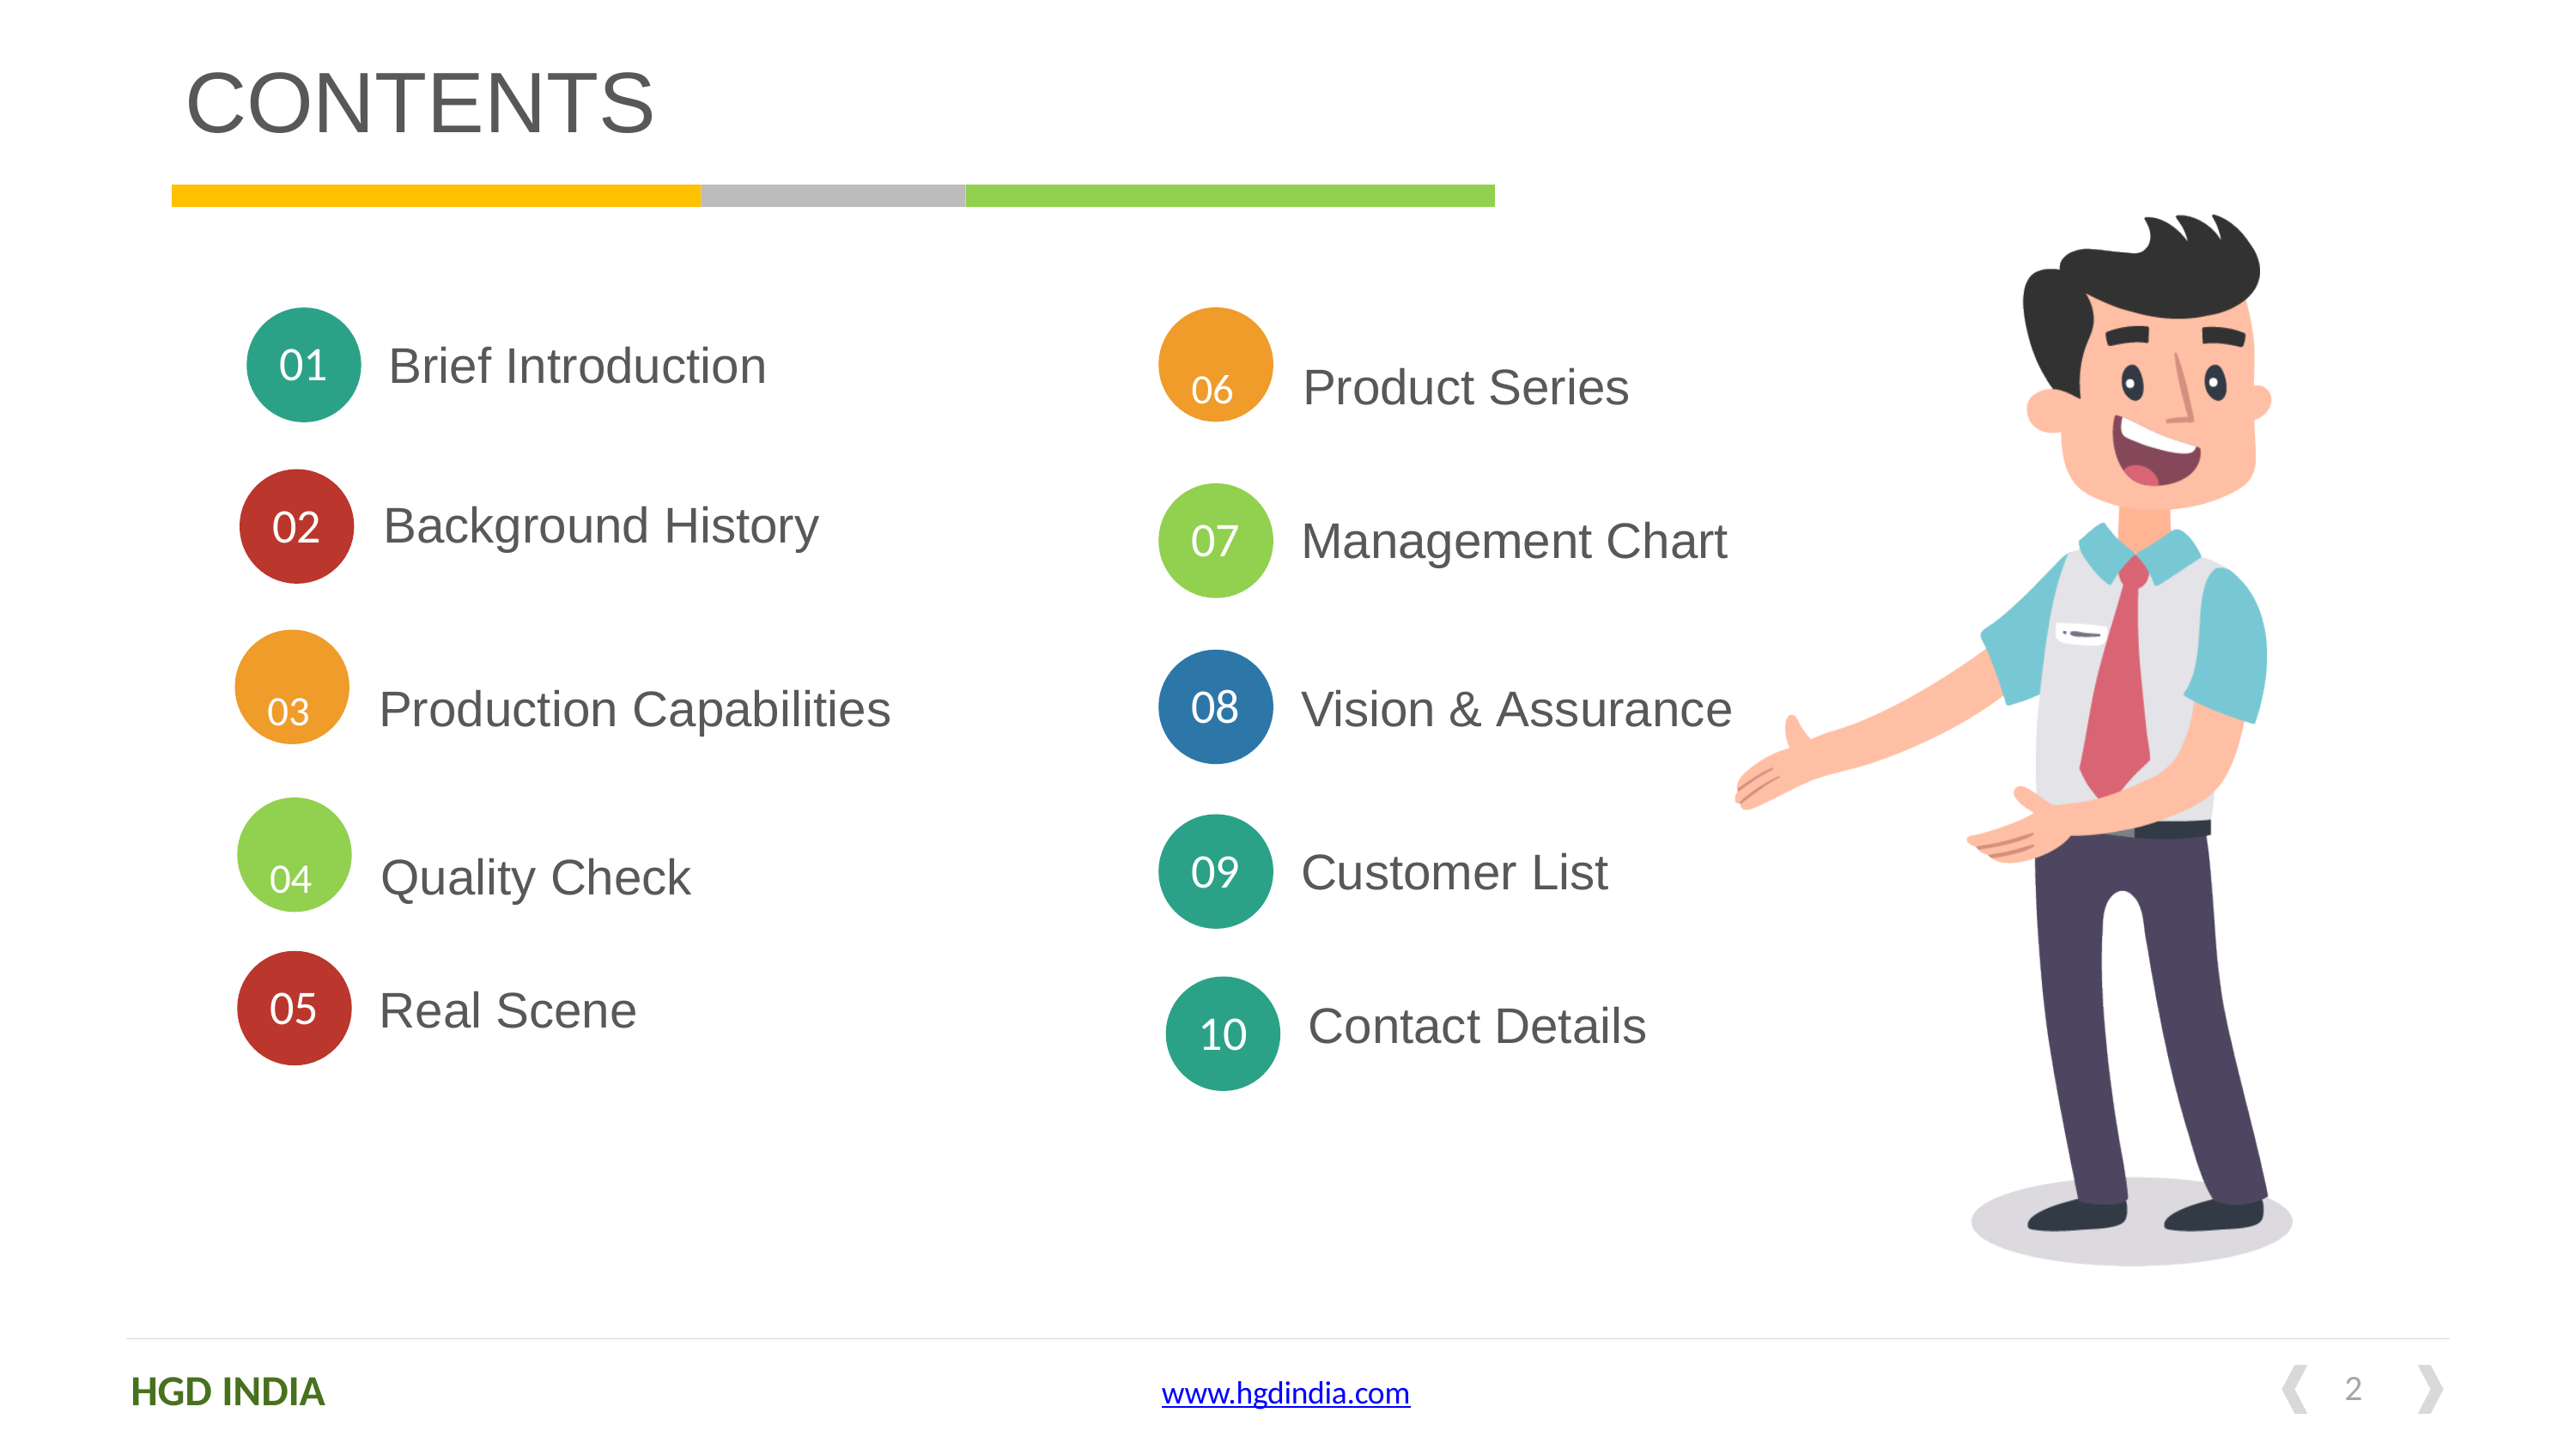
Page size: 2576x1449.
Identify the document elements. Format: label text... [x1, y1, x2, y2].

text_box 01 [277, 330, 331, 391]
text_box [1158, 814, 1273, 929]
text_box [239, 469, 348, 584]
text_box 04 Quality Check [268, 821, 694, 910]
text_box Brief Introduction [386, 331, 770, 394]
title CONTENTS [182, 45, 659, 289]
text_box [1158, 306, 1262, 415]
text_box 05 [268, 974, 321, 1034]
text_box [246, 307, 361, 422]
text_box [237, 797, 341, 906]
text_box Contact Details [1306, 991, 1650, 1054]
text_box 09 [1189, 838, 1242, 898]
text_box 07 [1189, 506, 1242, 567]
text_box Customer List [1298, 838, 1613, 900]
footer HGD INDIA [129, 1371, 329, 1449]
text_box [1198, 419, 1235, 422]
text_box [1735, 214, 2293, 1267]
text_box [1158, 482, 1273, 598]
text_box Vision & Assurance [1299, 675, 1735, 737]
text_box 03 Production Capabilities [265, 652, 892, 742]
text_box 02 Background History [270, 491, 822, 554]
text_box 10 [1196, 999, 1250, 1060]
text_box Management Chart [1299, 506, 1733, 569]
text_box [1158, 649, 1273, 765]
text_box [1165, 976, 1281, 1091]
text_box Real Scene [377, 975, 641, 1038]
text_box [237, 950, 352, 1066]
slide_number 10 [2339, 1372, 2387, 1449]
text_box [234, 629, 338, 738]
text_box 08 [1189, 673, 1242, 733]
text_box 06 Product Series [1189, 330, 1631, 419]
text_box www.hgdindia.com [1159, 1377, 1416, 1410]
